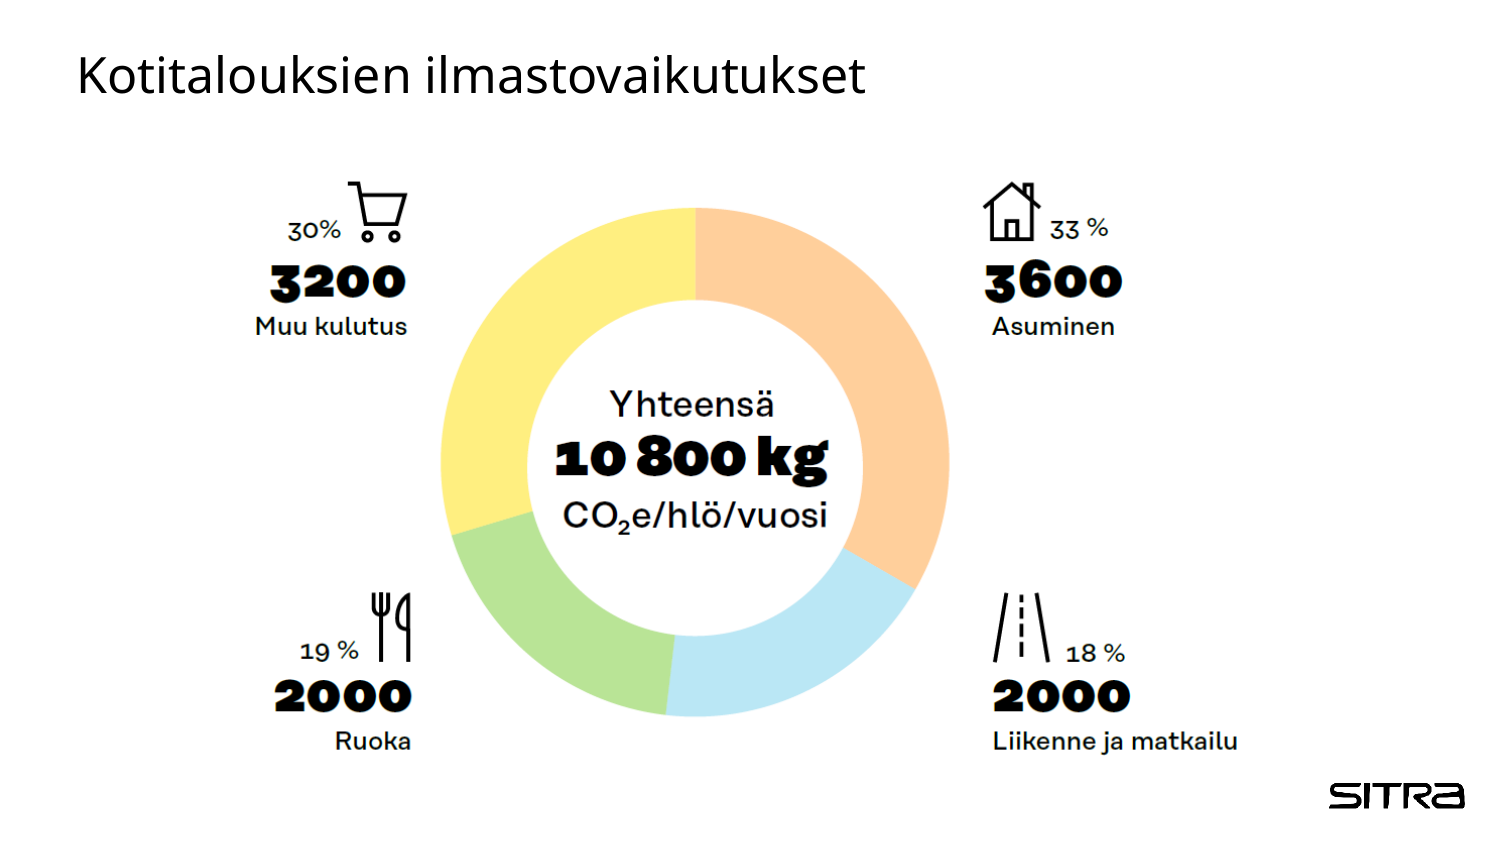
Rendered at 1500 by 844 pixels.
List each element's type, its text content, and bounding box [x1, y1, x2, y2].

title Kotitalouksien ilmastovaikutukset [76, 20, 1424, 127]
picture [1328, 782, 1465, 809]
picture [241, 118, 1259, 789]
